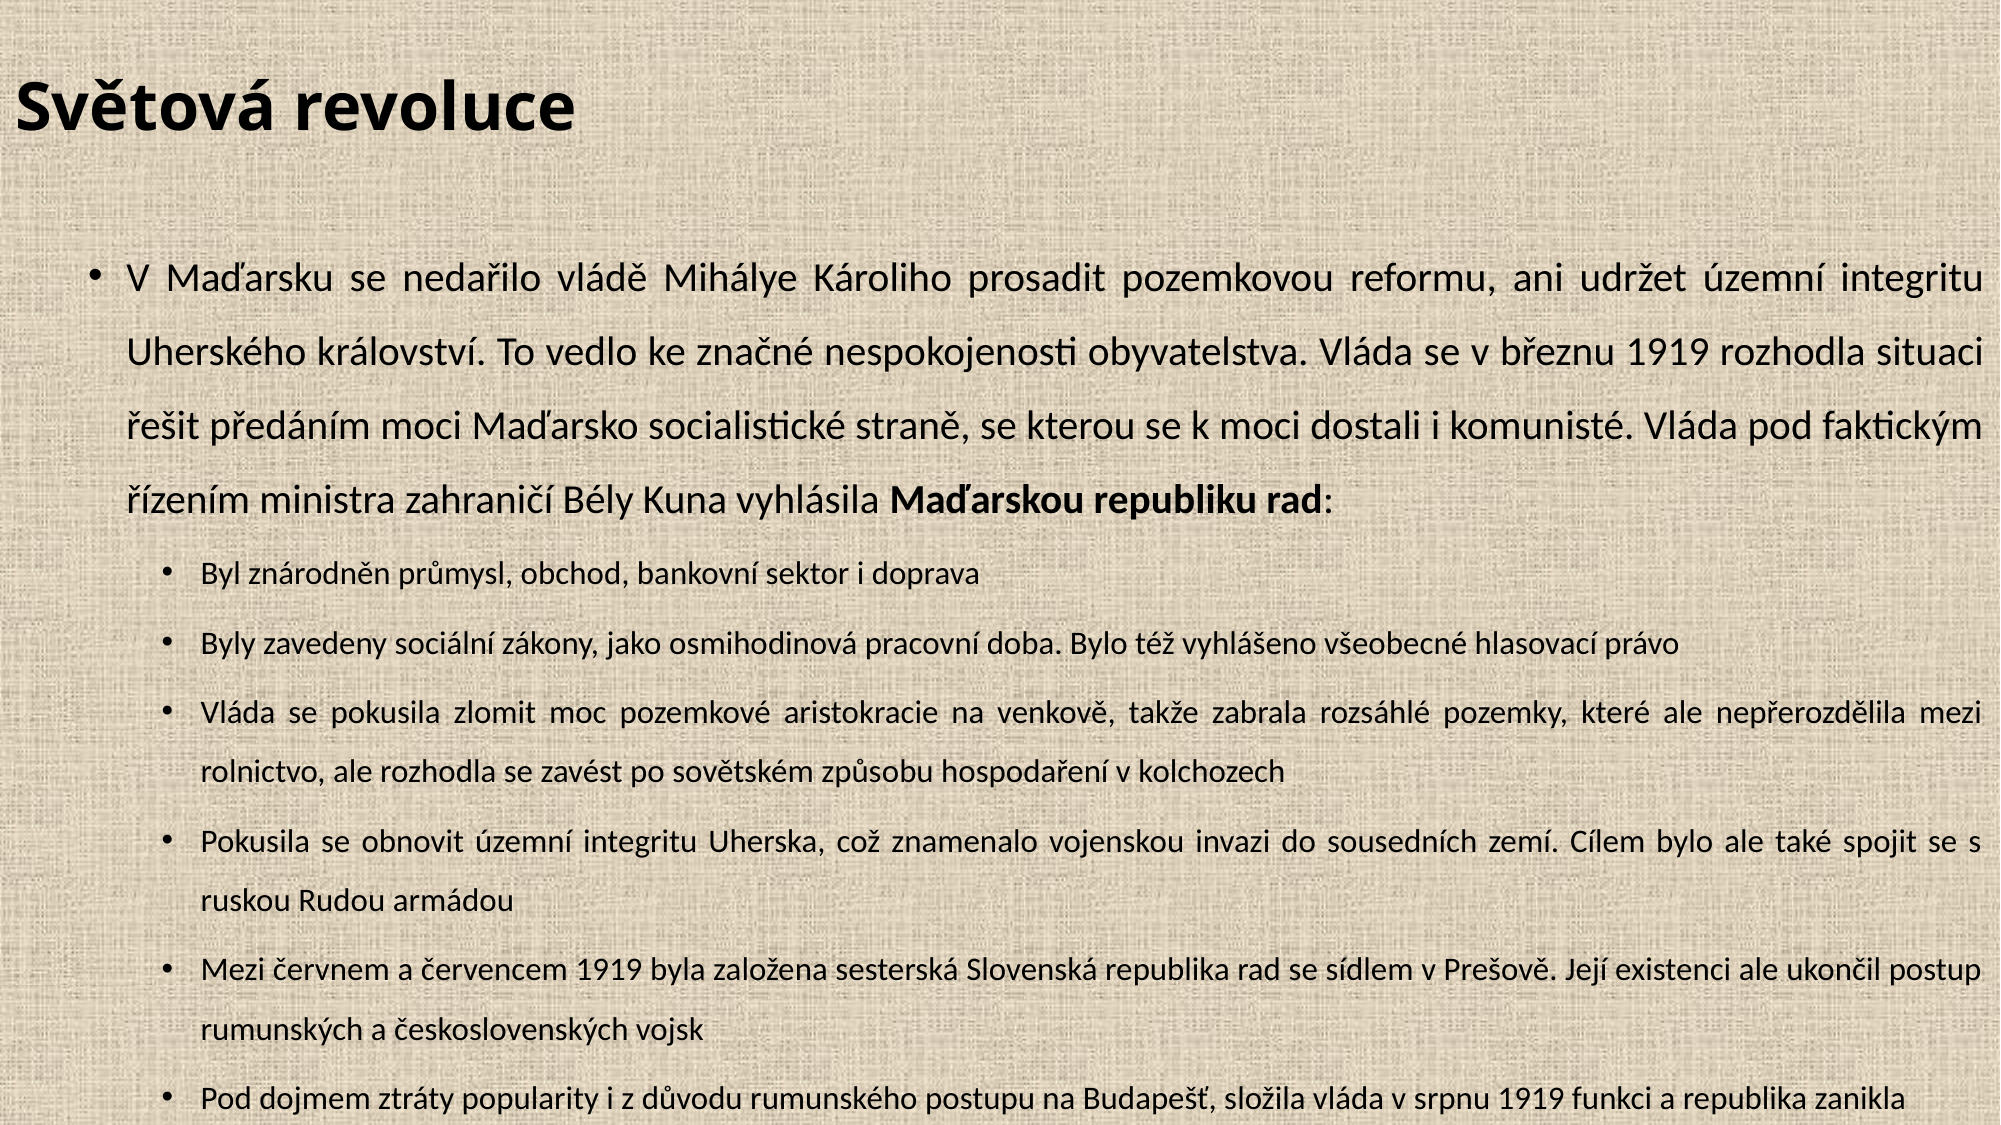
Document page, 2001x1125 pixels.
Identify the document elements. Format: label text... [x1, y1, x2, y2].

list V Maďarsku se nedařilo vládě Mihálye Károliho prosadit pozemkovou reformu, ani udržet územní integritu Uherského království. To vedlo ke značné nespokojenosti obyvatelstva. Vláda se v březnu 1919 rozhodla situaci řešit předáním moci Maďarsko socialistické straně, se kterou se k moci dostali i komunisté. Vláda pod faktickým řízením ministra zahraničí Bély Kuna vyhlásila Maďarskou republiku rad: Byl znárodněn průmysl, obchod, bankovní sektor i doprava Byly zavedeny sociální zákony, jako osmihodinová pracovní doba. Bylo též vyhlášeno všeobecné hlasovací právo Vláda se pokusila zlomit moc pozemkové aristokracie na venkově, takže zabrala rozsáhlé pozemky, které ale nepřerozdělila mezi rolnictvo, ale rozhodla se zavést po sovětském způsobu hospodaření v kolchozech Pokusila se obnovit územní integritu Uherska, což znamenalo vojenskou invazi do sousedních zemí. Cílem bylo ale také spojit se s ruskou Rudou armádou Mezi červnem a červencem 1919 byla založena sesterská Slovenská republika rad se sídlem v Prešově. Její existenci ale ukončil postup rumunských a československých vojsk Pod dojmem ztráty popularity i z důvodu rumunského postupu na Budapešť, složila vláda v srpnu 1919 funkci a republika zanikla [0, 217, 2000, 1125]
title Světová revoluce [0, 0, 2000, 217]
